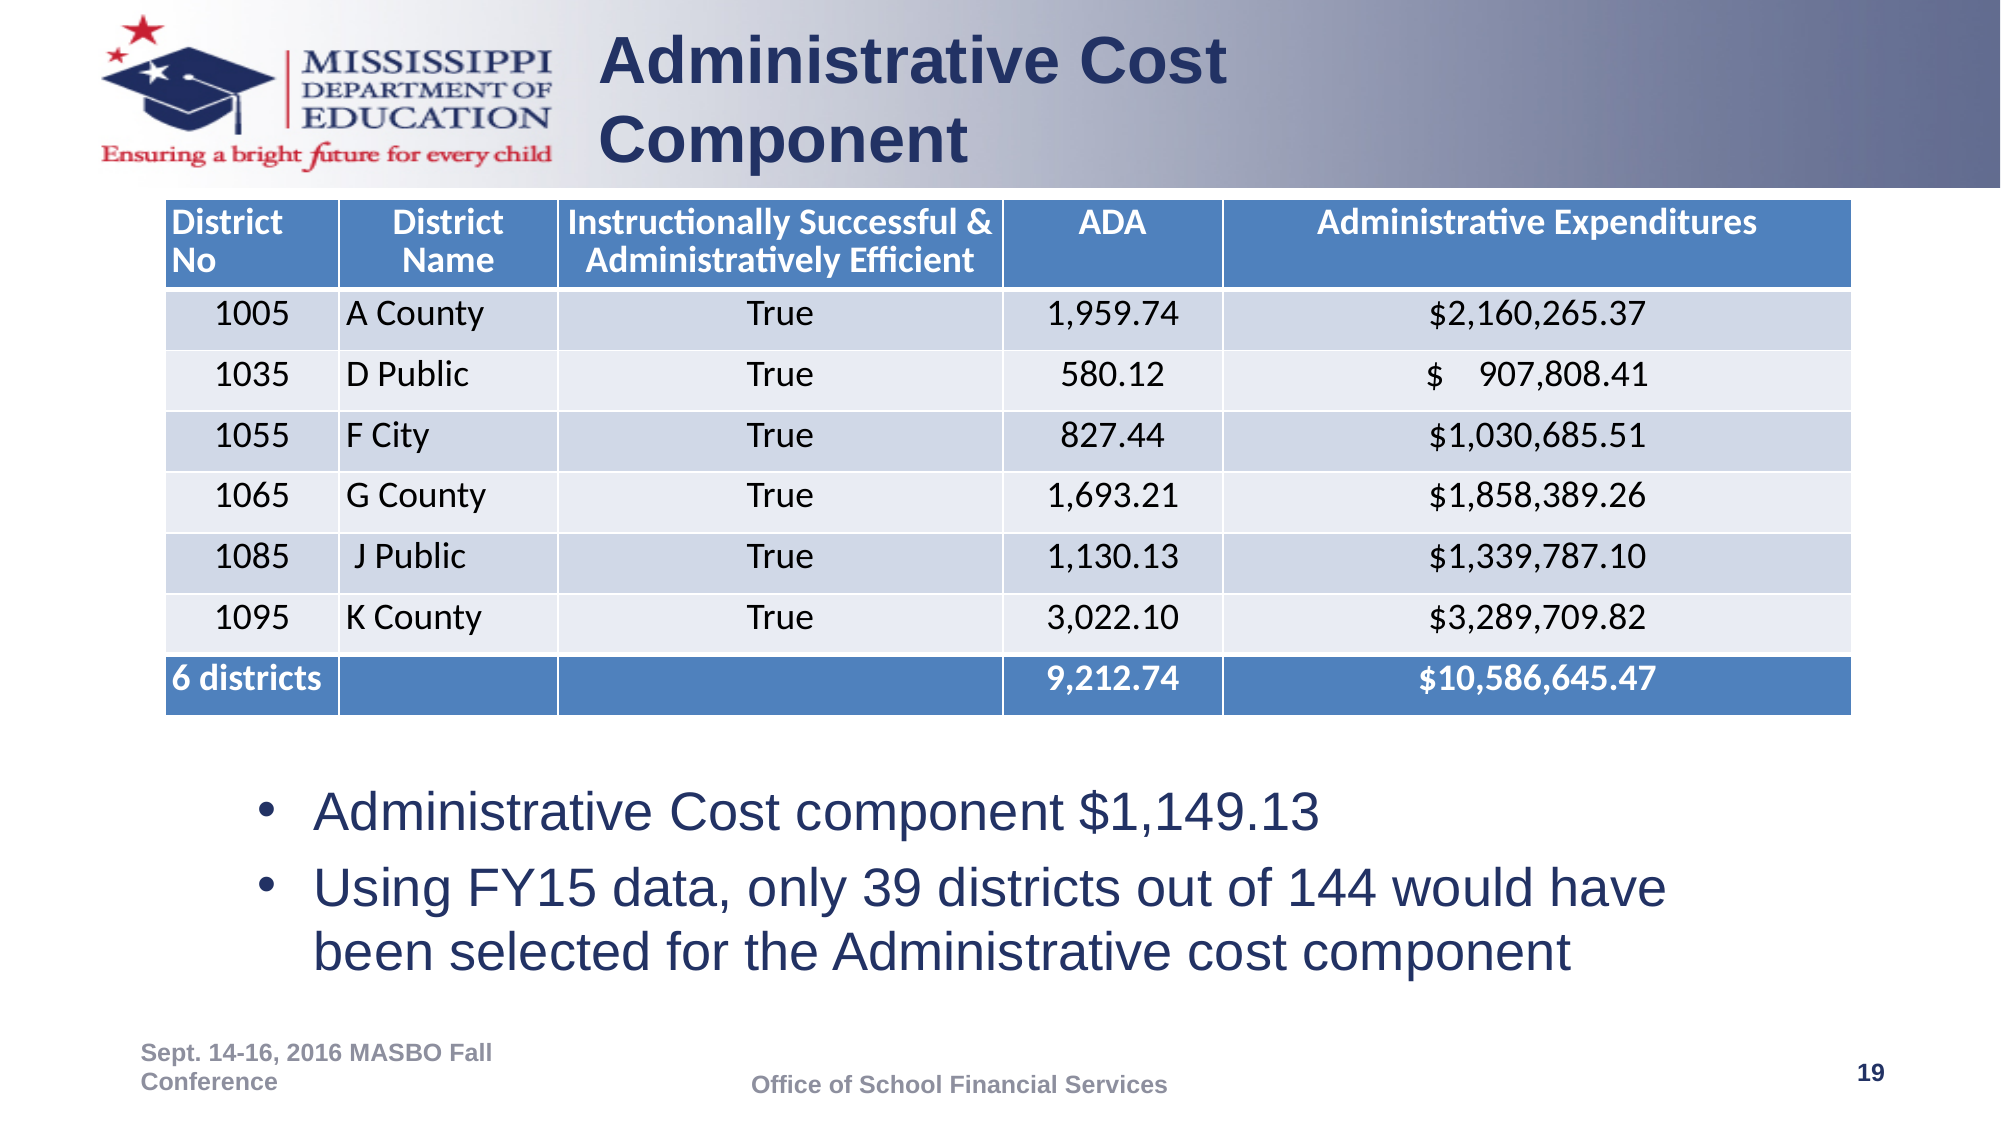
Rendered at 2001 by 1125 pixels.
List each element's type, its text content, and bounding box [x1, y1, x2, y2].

table_header District No [166, 200, 338, 287]
table_cell 1095 [166, 595, 338, 652]
table_header Administrative Expenditures [1224, 200, 1851, 287]
table_cell $1,339,787.10 [1224, 534, 1851, 593]
table_cell $3,289,709.82 [1224, 595, 1851, 652]
table_cell $1,030,685.51 [1224, 412, 1851, 471]
table_cell $1,858,389.26 [1224, 473, 1851, 532]
table_cell 580.12 [1004, 351, 1222, 410]
slide_number 19 [1433, 1030, 1900, 1113]
table_cell 3,022.10 [1004, 595, 1222, 652]
table_cell True [559, 473, 1002, 532]
table_cell True [559, 534, 1002, 593]
picture [0, 0, 2001, 188]
table_cell 9,212.74 [1004, 657, 1222, 715]
table_cell 6 districts [166, 657, 338, 715]
table_cell 1085 [166, 534, 338, 593]
list Administrative Cost Component [583, 8, 1467, 184]
table_cell 1065 [166, 473, 338, 532]
table_cell True [559, 595, 1002, 652]
table_cell 1,130.13 [1004, 534, 1222, 593]
table_cell J Public [340, 534, 557, 593]
table_cell $2,160,265.37 [1224, 292, 1851, 350]
table_header District Name [340, 200, 557, 287]
table_cell 1035 [166, 351, 338, 410]
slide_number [125, 1024, 593, 1108]
table_cell [559, 657, 1002, 715]
footer Office of School Financial Services [726, 1042, 1194, 1125]
table_cell True [559, 412, 1002, 471]
table_cell 1055 [166, 412, 338, 471]
table_header ADA [1004, 200, 1222, 287]
table_cell $10,586,645.47 [1224, 657, 1851, 715]
table_header Instructionally Successful & Administratively Efficient [559, 200, 1002, 287]
table_cell G County [340, 473, 557, 532]
table_cell D Public [340, 351, 557, 410]
table_cell [340, 657, 557, 715]
table_cell $ 907,808.41 [1224, 351, 1851, 410]
table_cell 827.44 [1004, 412, 1222, 471]
table_cell 1,693.21 [1004, 473, 1222, 532]
list Administrative Cost component $1,149.13 Using FY15 data, only 39 districts out of 144 would have been selected for the Administrative cost component [242, 768, 1808, 1010]
table_cell True [559, 351, 1002, 410]
table_cell A County [340, 292, 557, 350]
table_cell 1,959.74 [1004, 292, 1222, 350]
table_cell True [559, 292, 1002, 350]
table_cell K County [340, 595, 557, 652]
table_cell F City [340, 412, 557, 471]
table_cell 1005 [166, 292, 338, 350]
